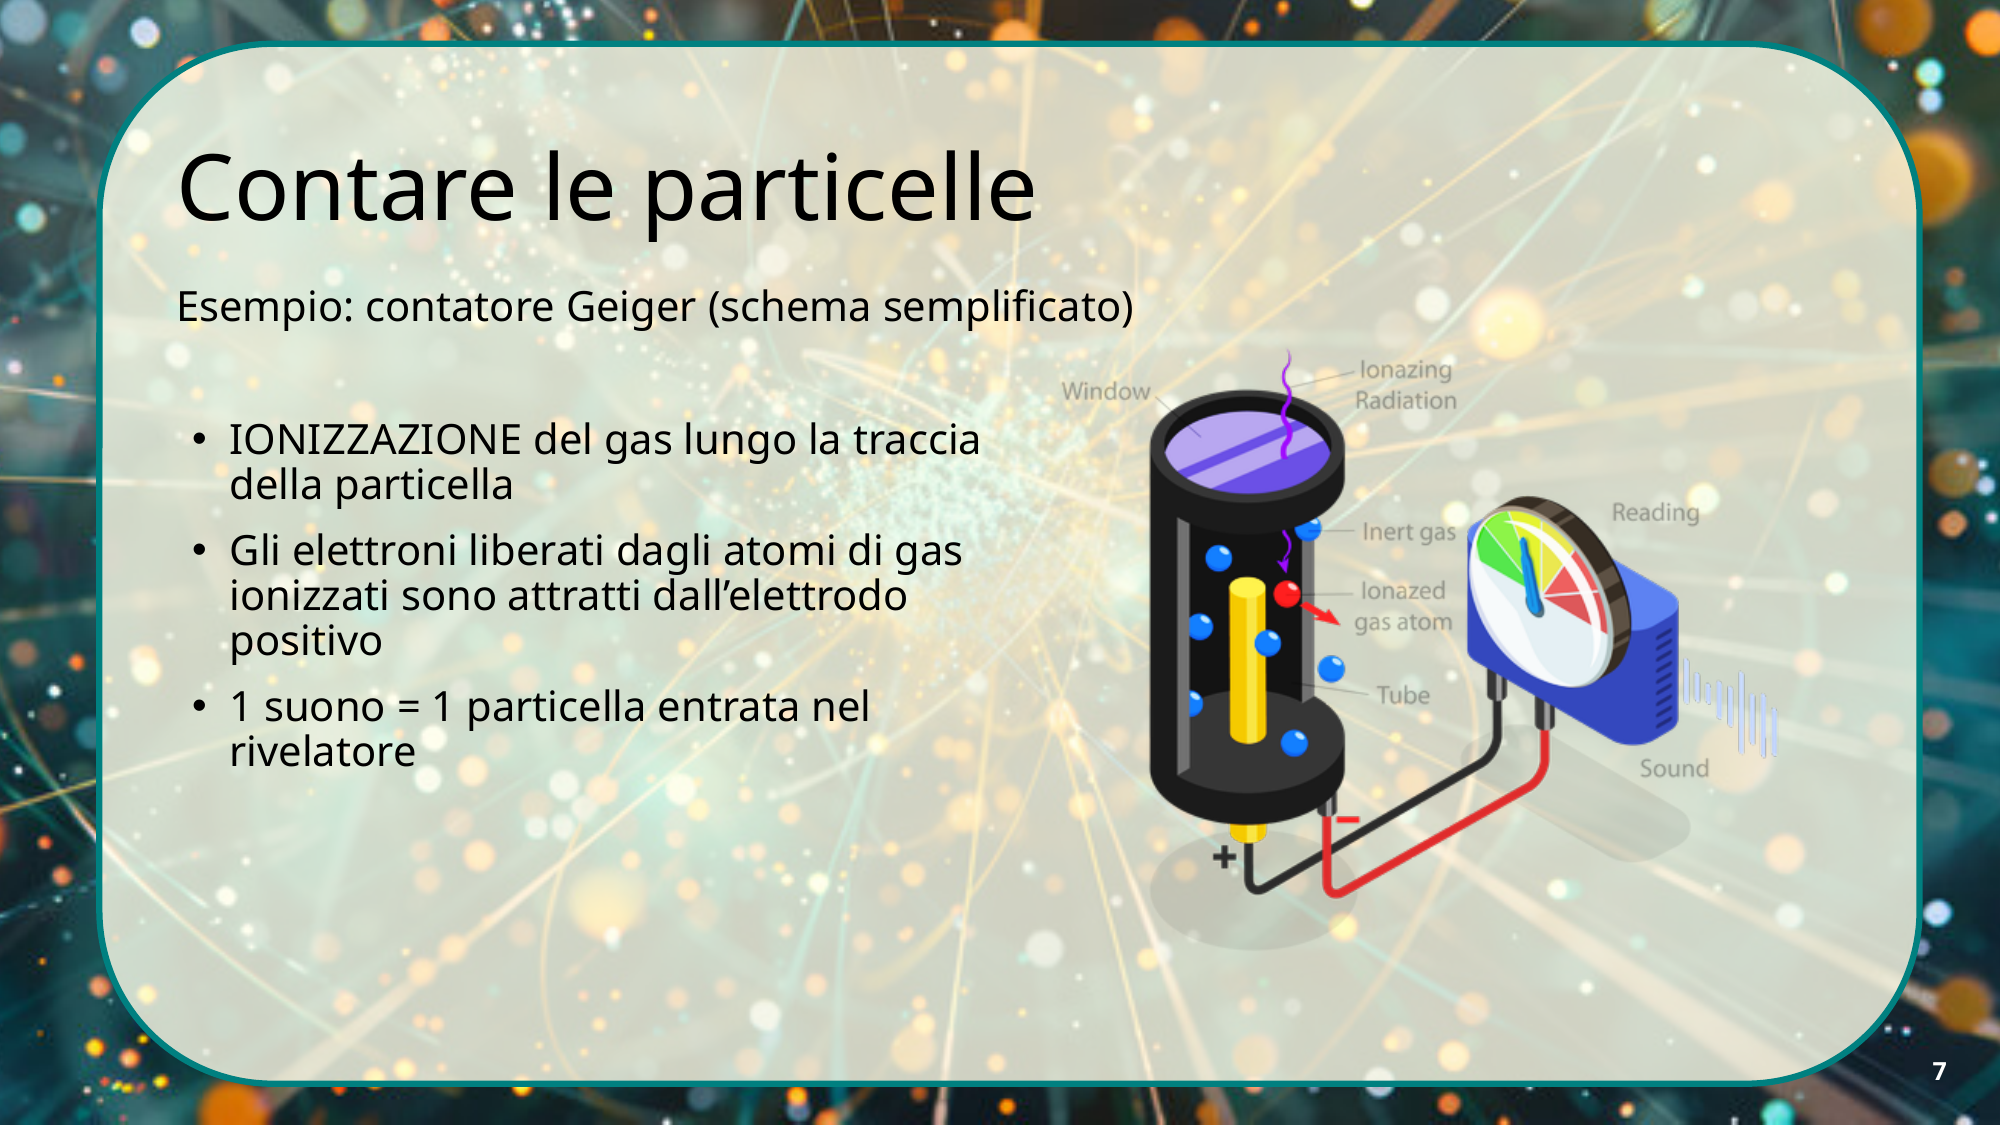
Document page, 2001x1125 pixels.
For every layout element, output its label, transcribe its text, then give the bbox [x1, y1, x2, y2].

picture [0, 0, 2000, 1125]
text_box Esempio: contatore Geiger (schema semplificato) [161, 278, 1161, 339]
list IONIZZAZIONE del gas lungo la traccia della particella Gli elettroni liberati dagli atomi di gas ionizzati sono attratti dall’elettrodo positivo 1 suono = 1 particella entrata nel rivelatore [177, 410, 903, 970]
title Contare le particelle [161, 82, 1887, 298]
slide_number 7 [1511, 1042, 1962, 1103]
